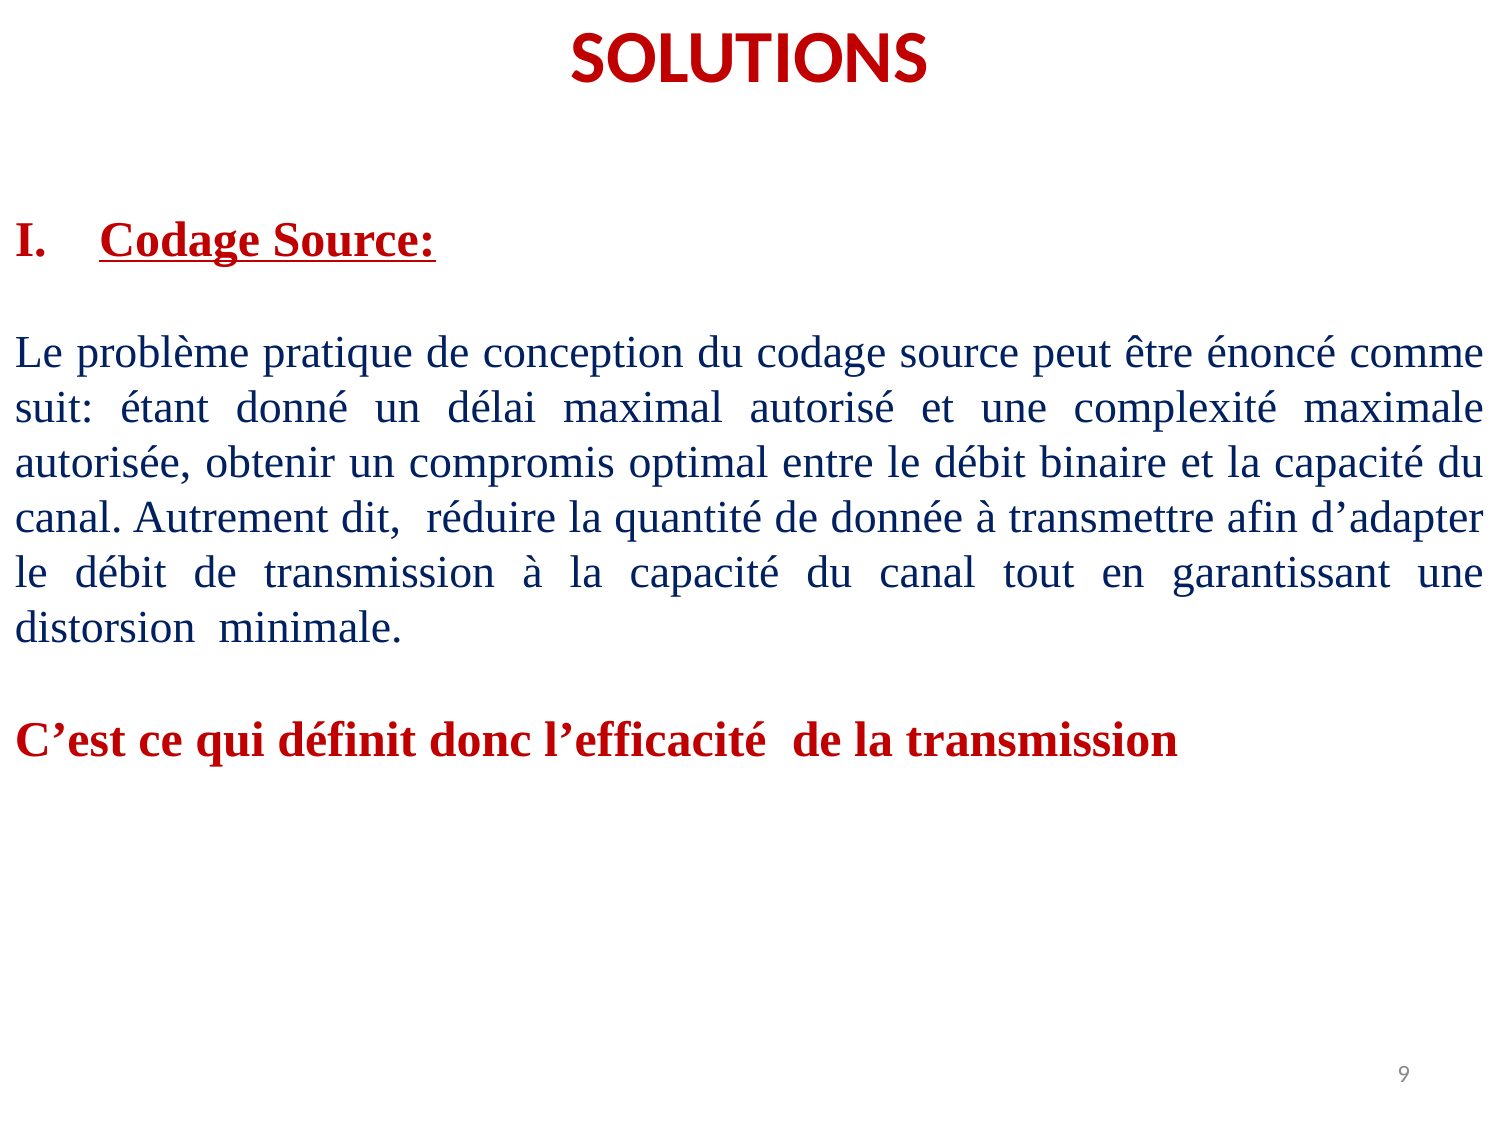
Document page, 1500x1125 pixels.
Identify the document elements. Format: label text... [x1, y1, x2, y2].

slide_number 9 [1074, 1042, 1425, 1103]
text_box Codage Source: Le problème pratique de conception du codage source peut être énoncé comme suit: étant donné un délai maximal autorisé et une complexité maximale autorisée, obtenir un compromis optimal entre le débit binaire et la capacité du canal. Autrement dit, réduire la quantité de donnée à transmettre afin d’adapter le débit de transmission à la capacité du canal tout en garantissant une distorsion minimale. C’est ce qui définit donc l’efficacité de la transmission [0, 199, 1500, 1029]
text_box SOLUTIONS [0, 0, 1500, 105]
